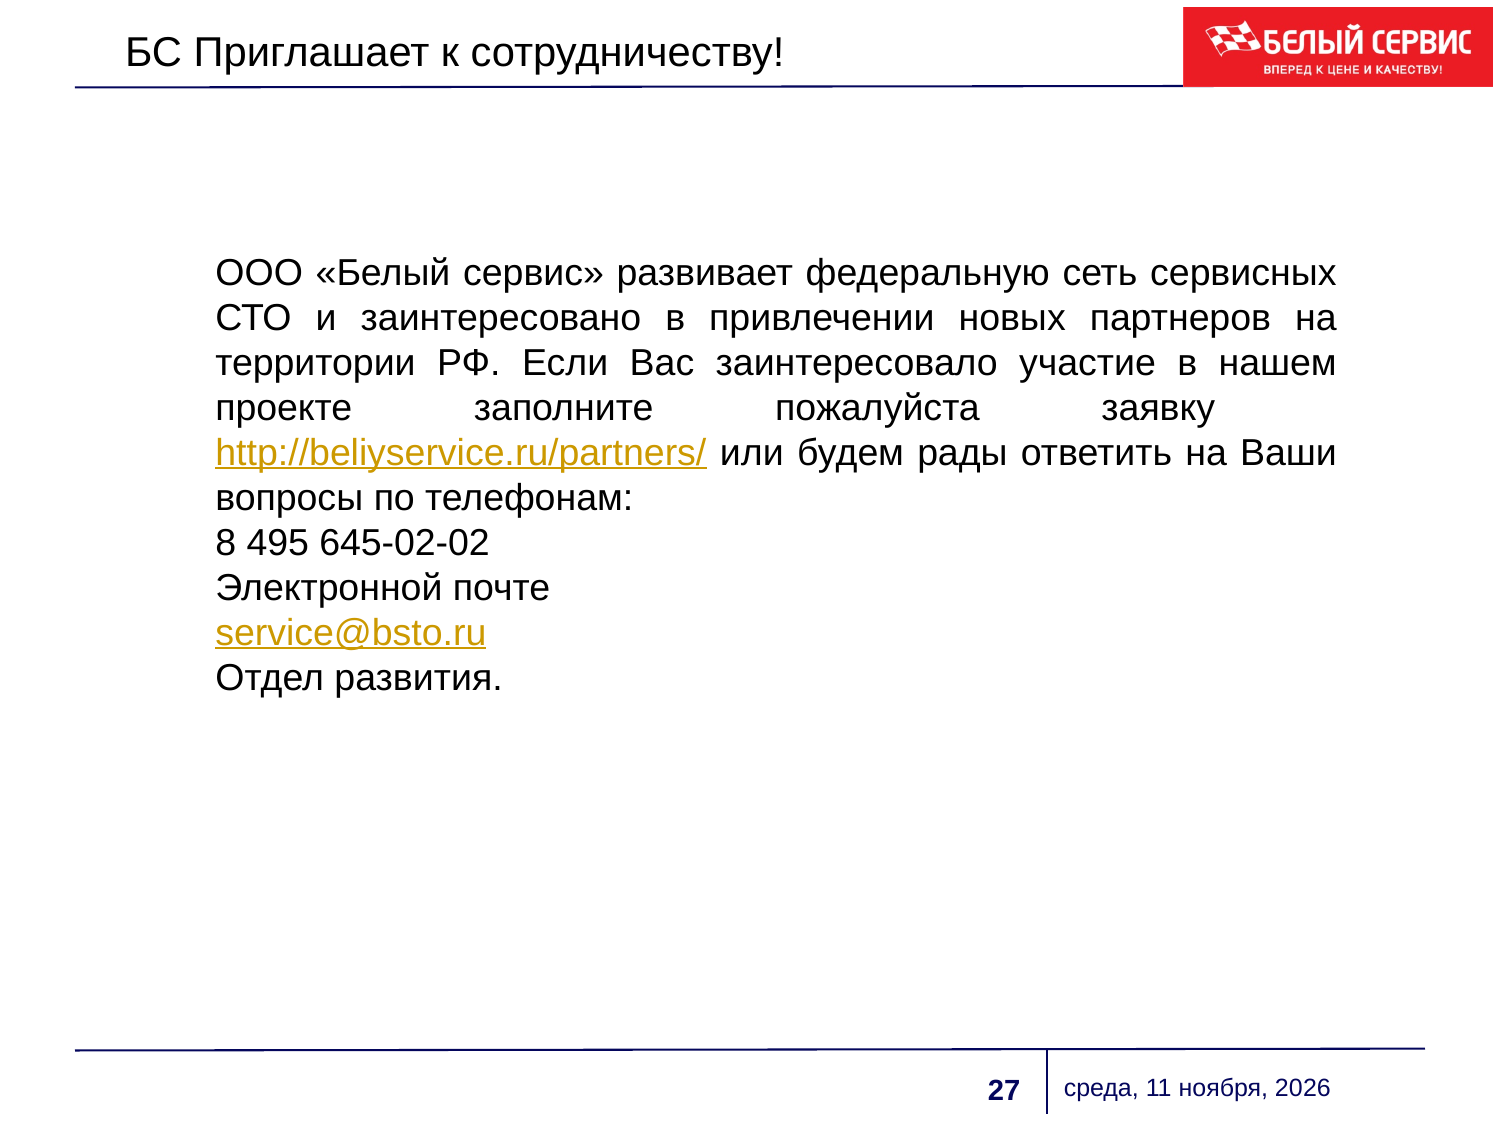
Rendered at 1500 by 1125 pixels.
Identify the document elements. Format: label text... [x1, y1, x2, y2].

text_box БС Приглашает к сотрудничеству! [110, 17, 830, 83]
slide_number пятница, 1 марта 2019 г. [1048, 1059, 1425, 1114]
slide_number 27 [860, 1061, 1036, 1116]
list [75, 117, 1425, 877]
picture [1183, 7, 1493, 87]
text_box ООО «Белый сервис» развивает федеральную сеть сервисных СТО и заинтересовано в привлечении новых партнеров на территории РФ. Если Вас заинтересовало участие в нашем проекте заполните пожалуйста заявку http://beliyservice.ru/partners/ или будем рады ответить на Ваши вопросы по телефонам: 8 495 645-02-02 Электронной почте service@bsto.ru Отдел развития. [200, 240, 1353, 751]
